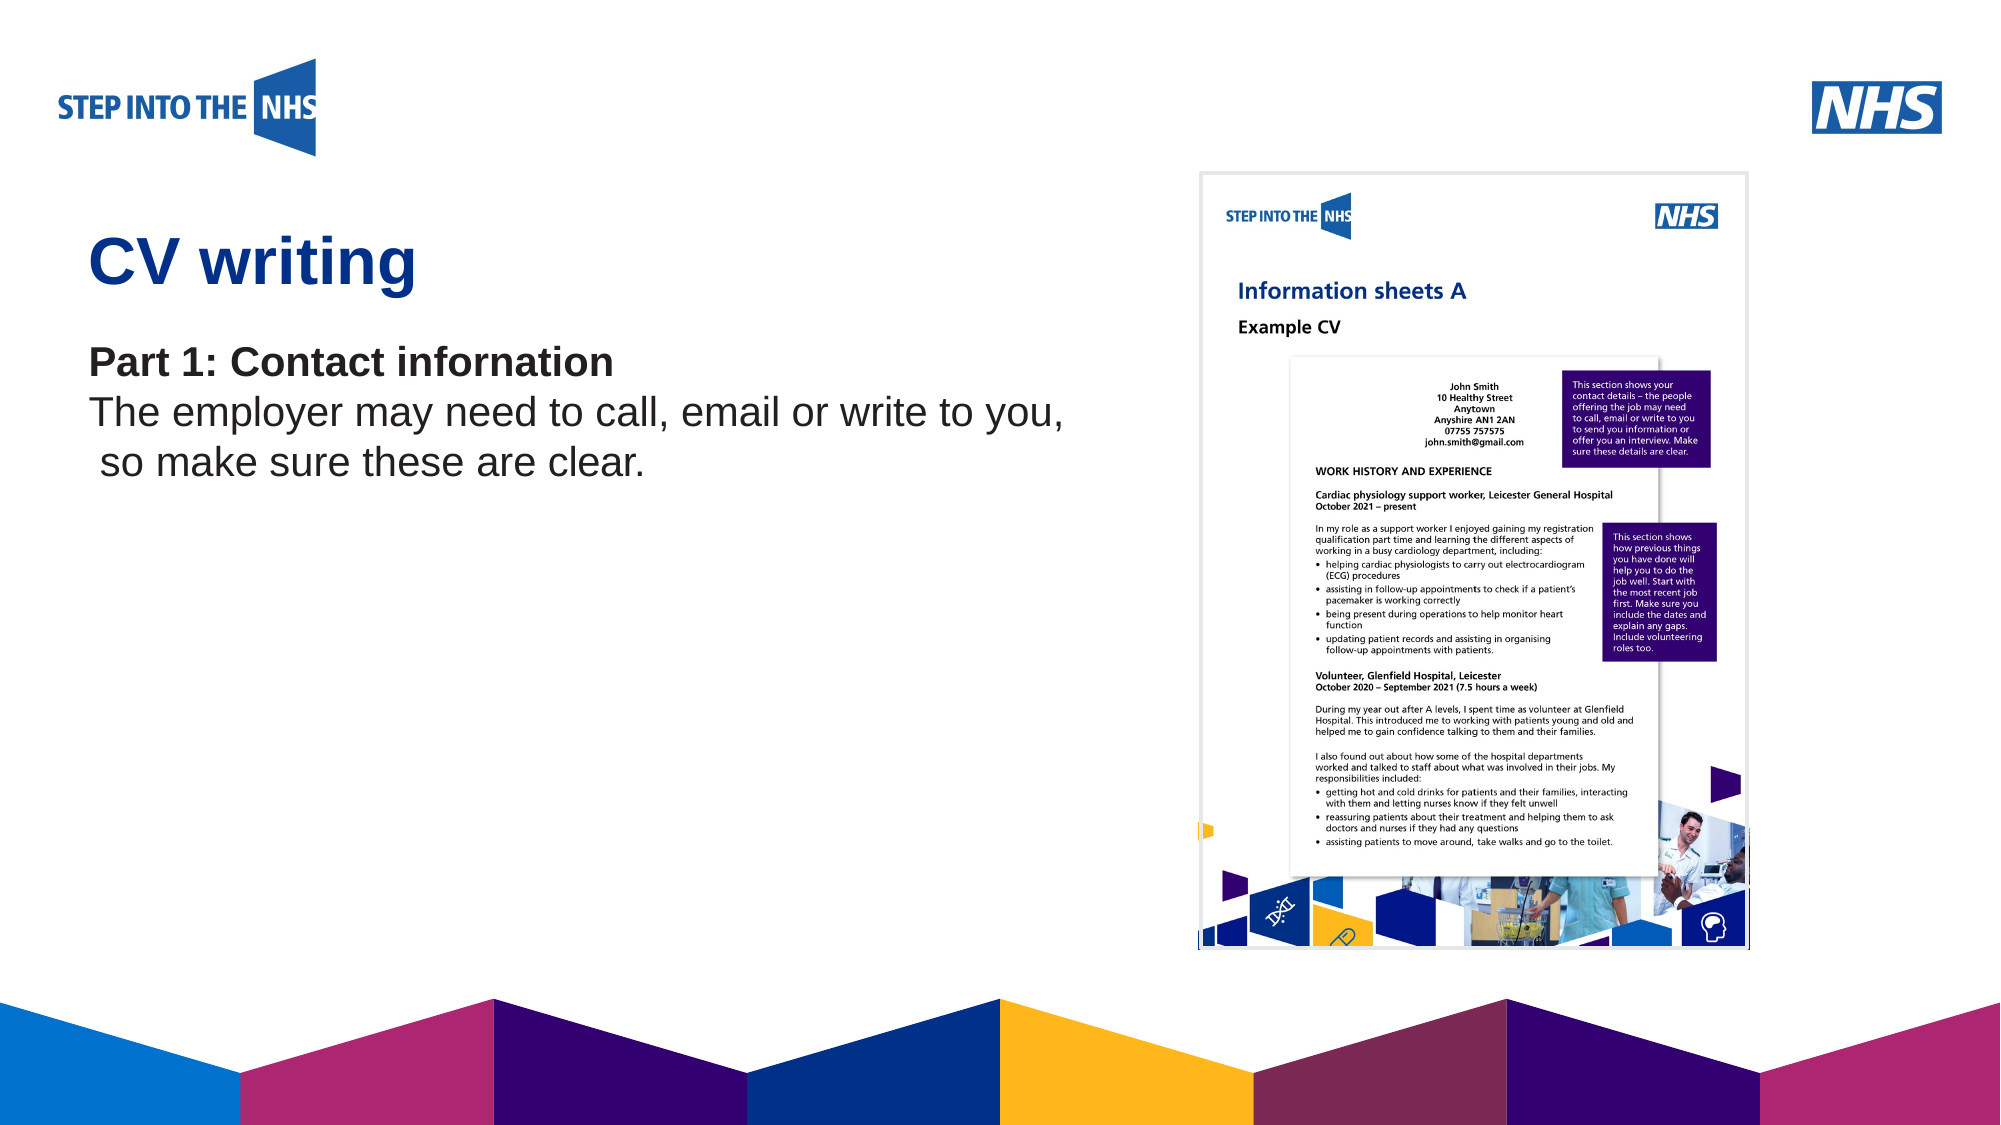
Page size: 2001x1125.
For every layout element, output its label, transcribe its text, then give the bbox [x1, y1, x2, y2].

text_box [999, 998, 1505, 1125]
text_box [1506, 998, 2000, 1125]
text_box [493, 998, 998, 1125]
title CV writing [86, 216, 1068, 332]
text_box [0, 998, 492, 1125]
picture [1808, 79, 1945, 136]
picture [55, 55, 316, 160]
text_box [1198, 170, 1750, 951]
text_box Part 1: Contact infornation The employer may need to call, email or write to you, so make sure these are clear. [86, 332, 1068, 485]
